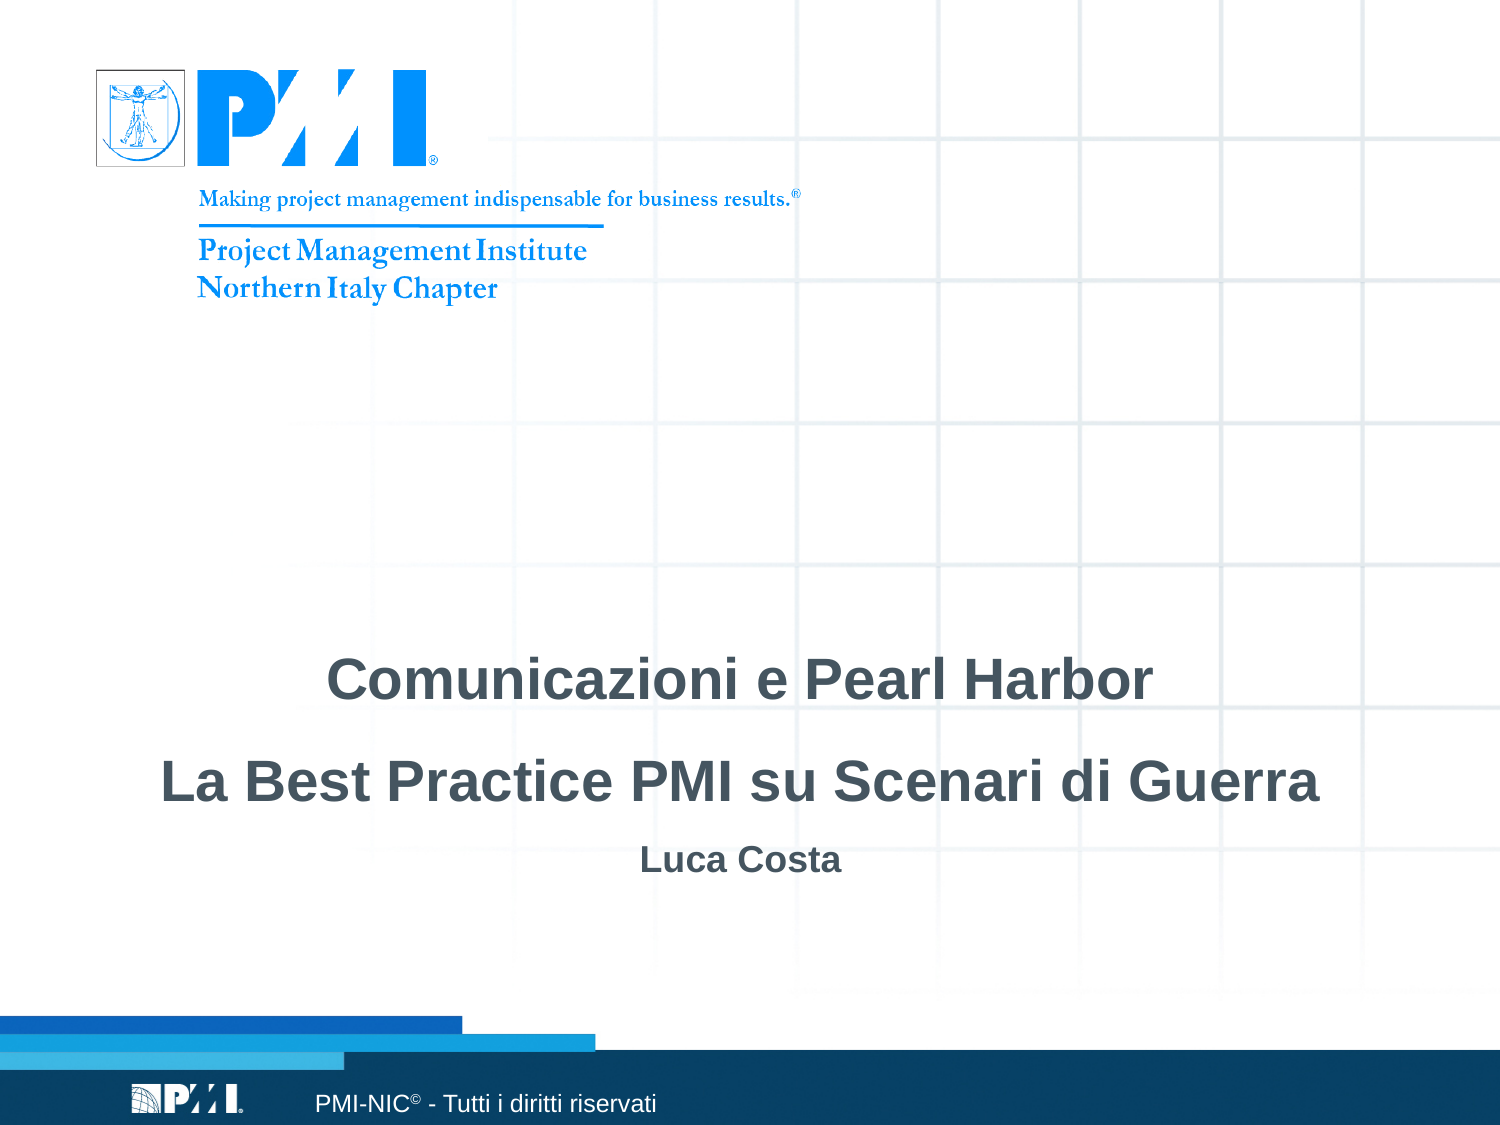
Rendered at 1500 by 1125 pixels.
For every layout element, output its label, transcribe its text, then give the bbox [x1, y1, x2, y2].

subtitle Comunicazioni e Pearl Harbor La Best Practice PMI su Scenari di Guerra Luca Costa [93, 612, 1388, 900]
picture [0, 0, 1500, 1125]
text_box [0, 0, 488, 200]
